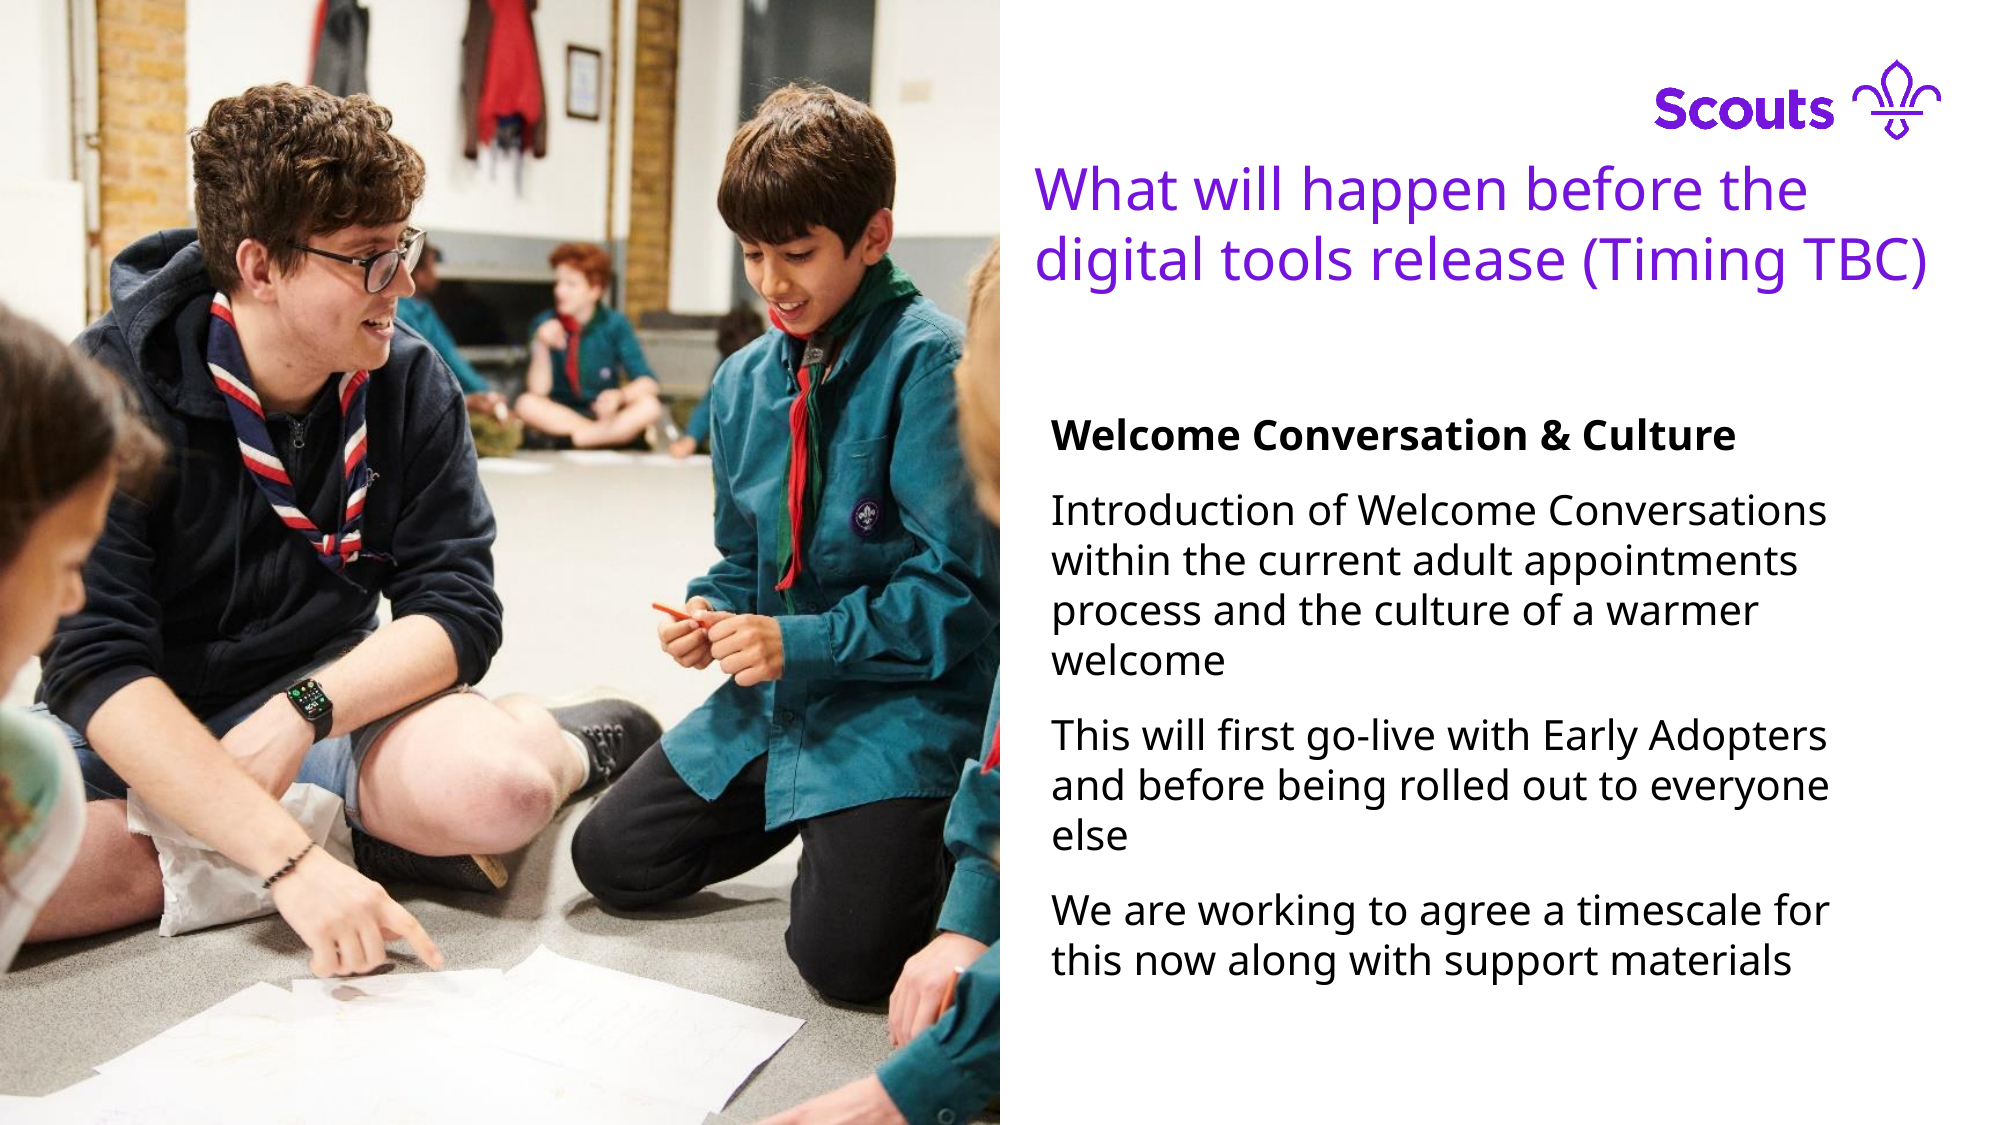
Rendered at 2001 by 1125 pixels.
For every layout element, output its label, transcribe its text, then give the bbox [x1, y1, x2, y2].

picture [0, 0, 1001, 1125]
picture [1654, 59, 1941, 140]
text_box What will happen before the digital tools release (Timing TBC) [1034, 152, 1993, 293]
text_box Welcome Conversation & Culture Introduction of Welcome Conversations within the current adult appointments process and the culture of a warmer welcome This will first go-live with Early Adopters and before being rolled out to everyone else We are working to agree a timescale for this now along with support materials [1034, 401, 1857, 992]
